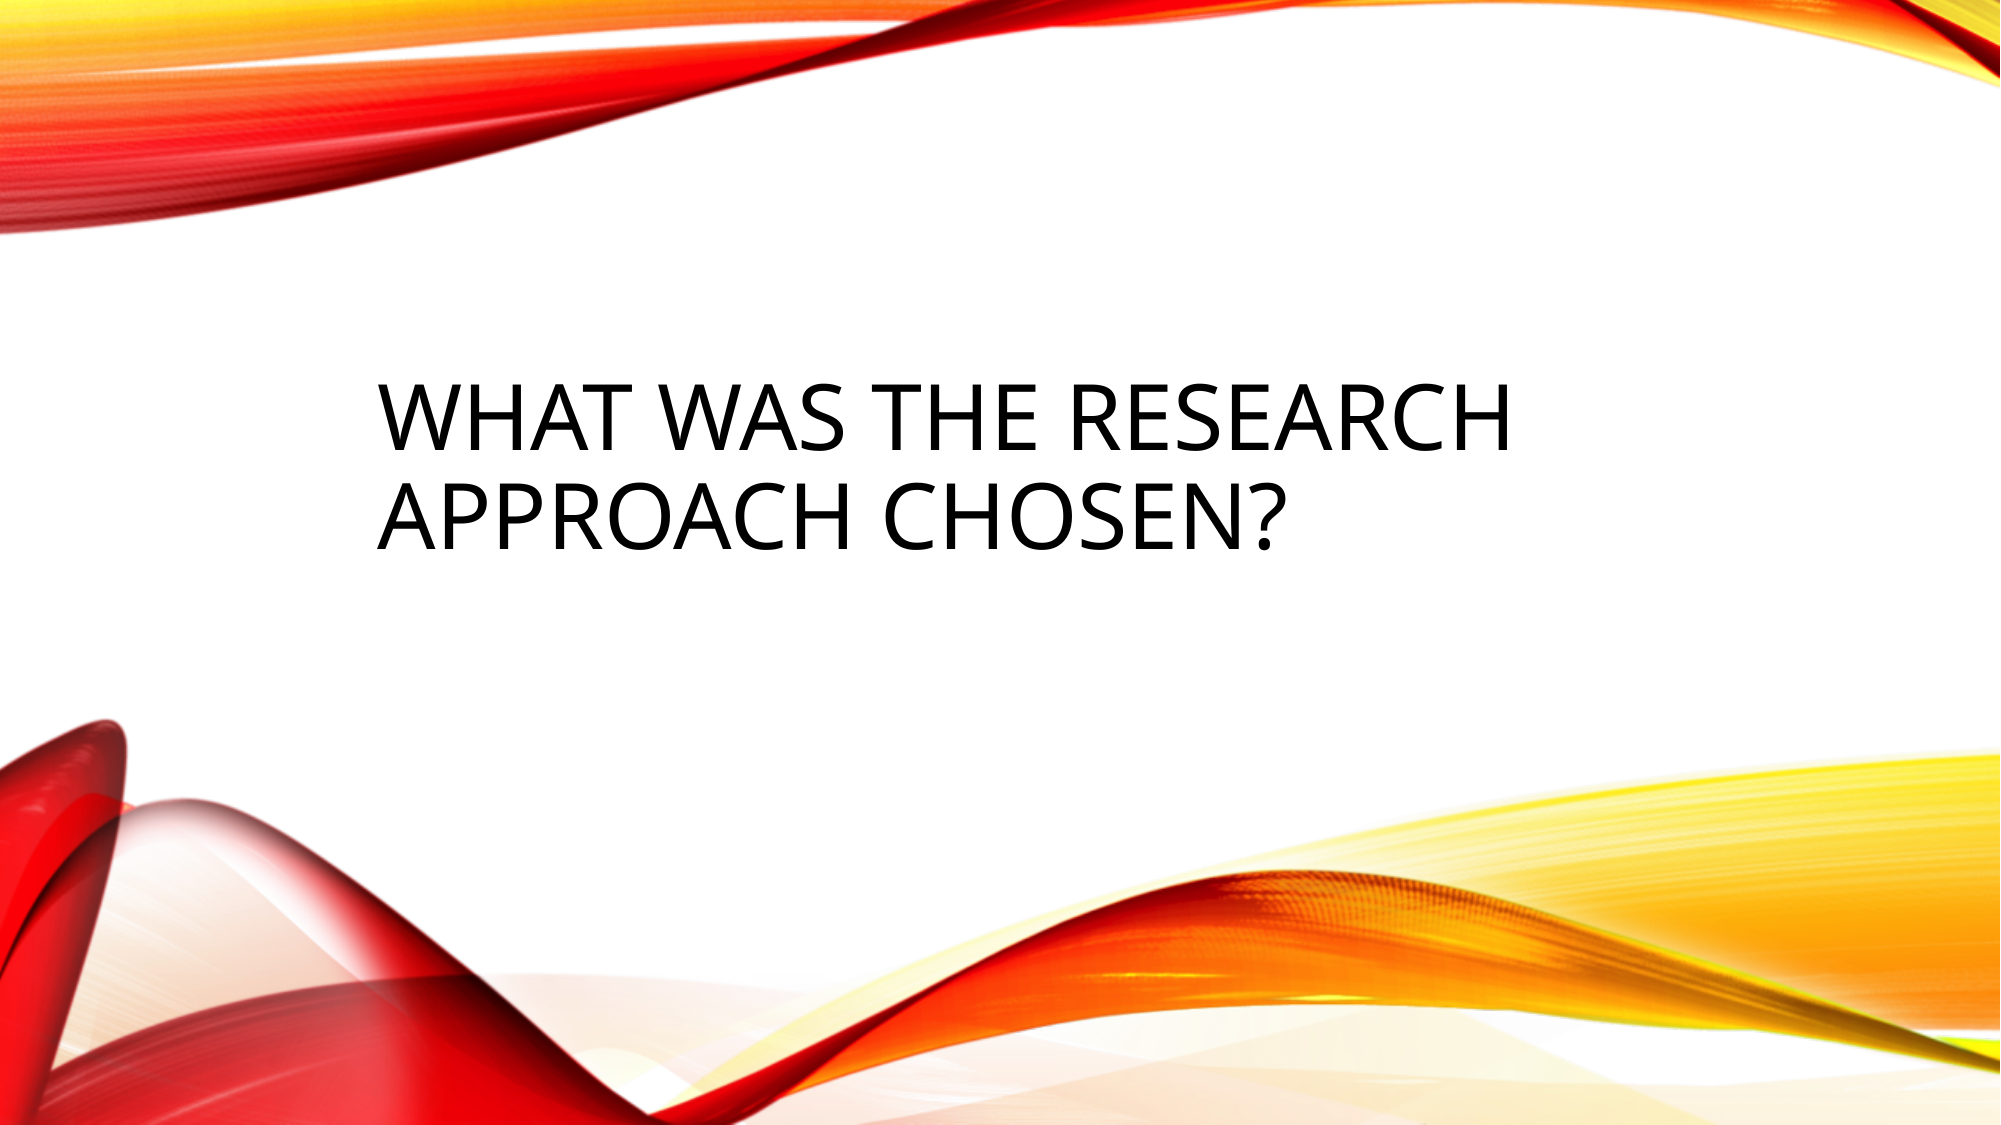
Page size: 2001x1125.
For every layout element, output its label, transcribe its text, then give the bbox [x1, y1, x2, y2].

title What was the research approach chosen? [362, 349, 1638, 591]
picture [0, 717, 2000, 1125]
picture [0, 0, 2000, 237]
